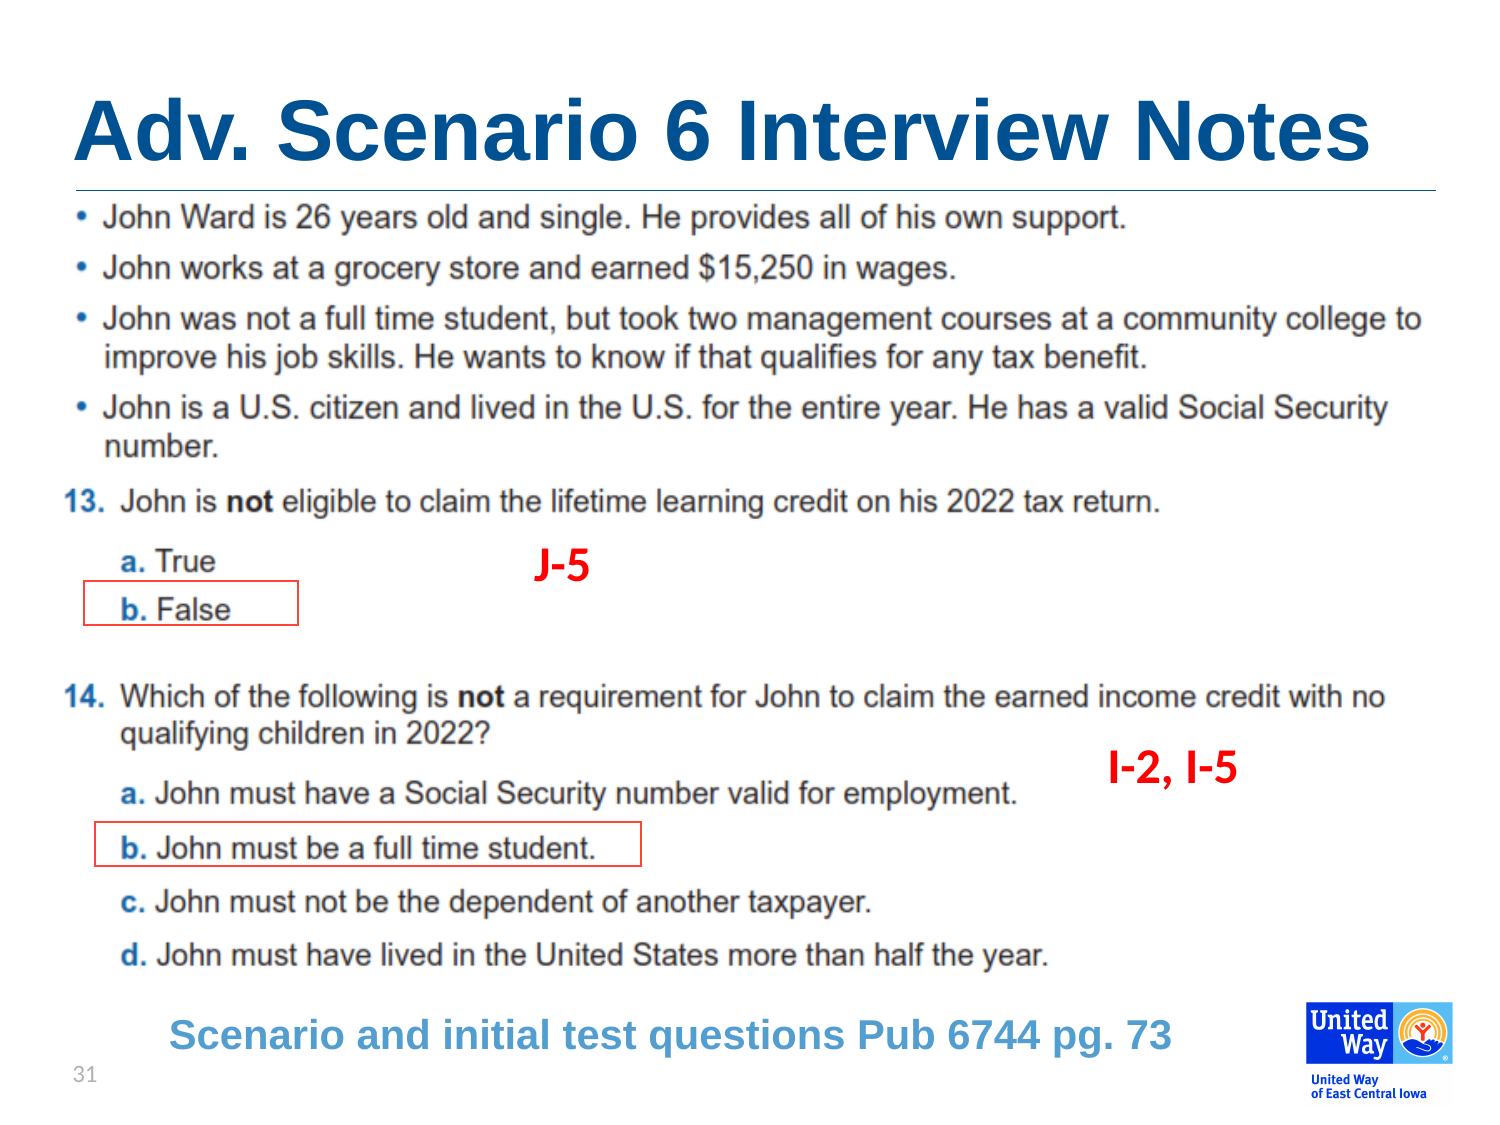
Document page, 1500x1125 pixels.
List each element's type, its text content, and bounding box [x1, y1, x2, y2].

picture [57, 199, 1449, 991]
picture [1305, 1001, 1454, 1108]
title Adv. Scenario 6 Interview Notes [57, 78, 1449, 189]
slide_number 31 [57, 1042, 395, 1103]
text_box Scenario and initial test questions Pub 6744 pg. 73 [116, 1006, 1226, 1082]
